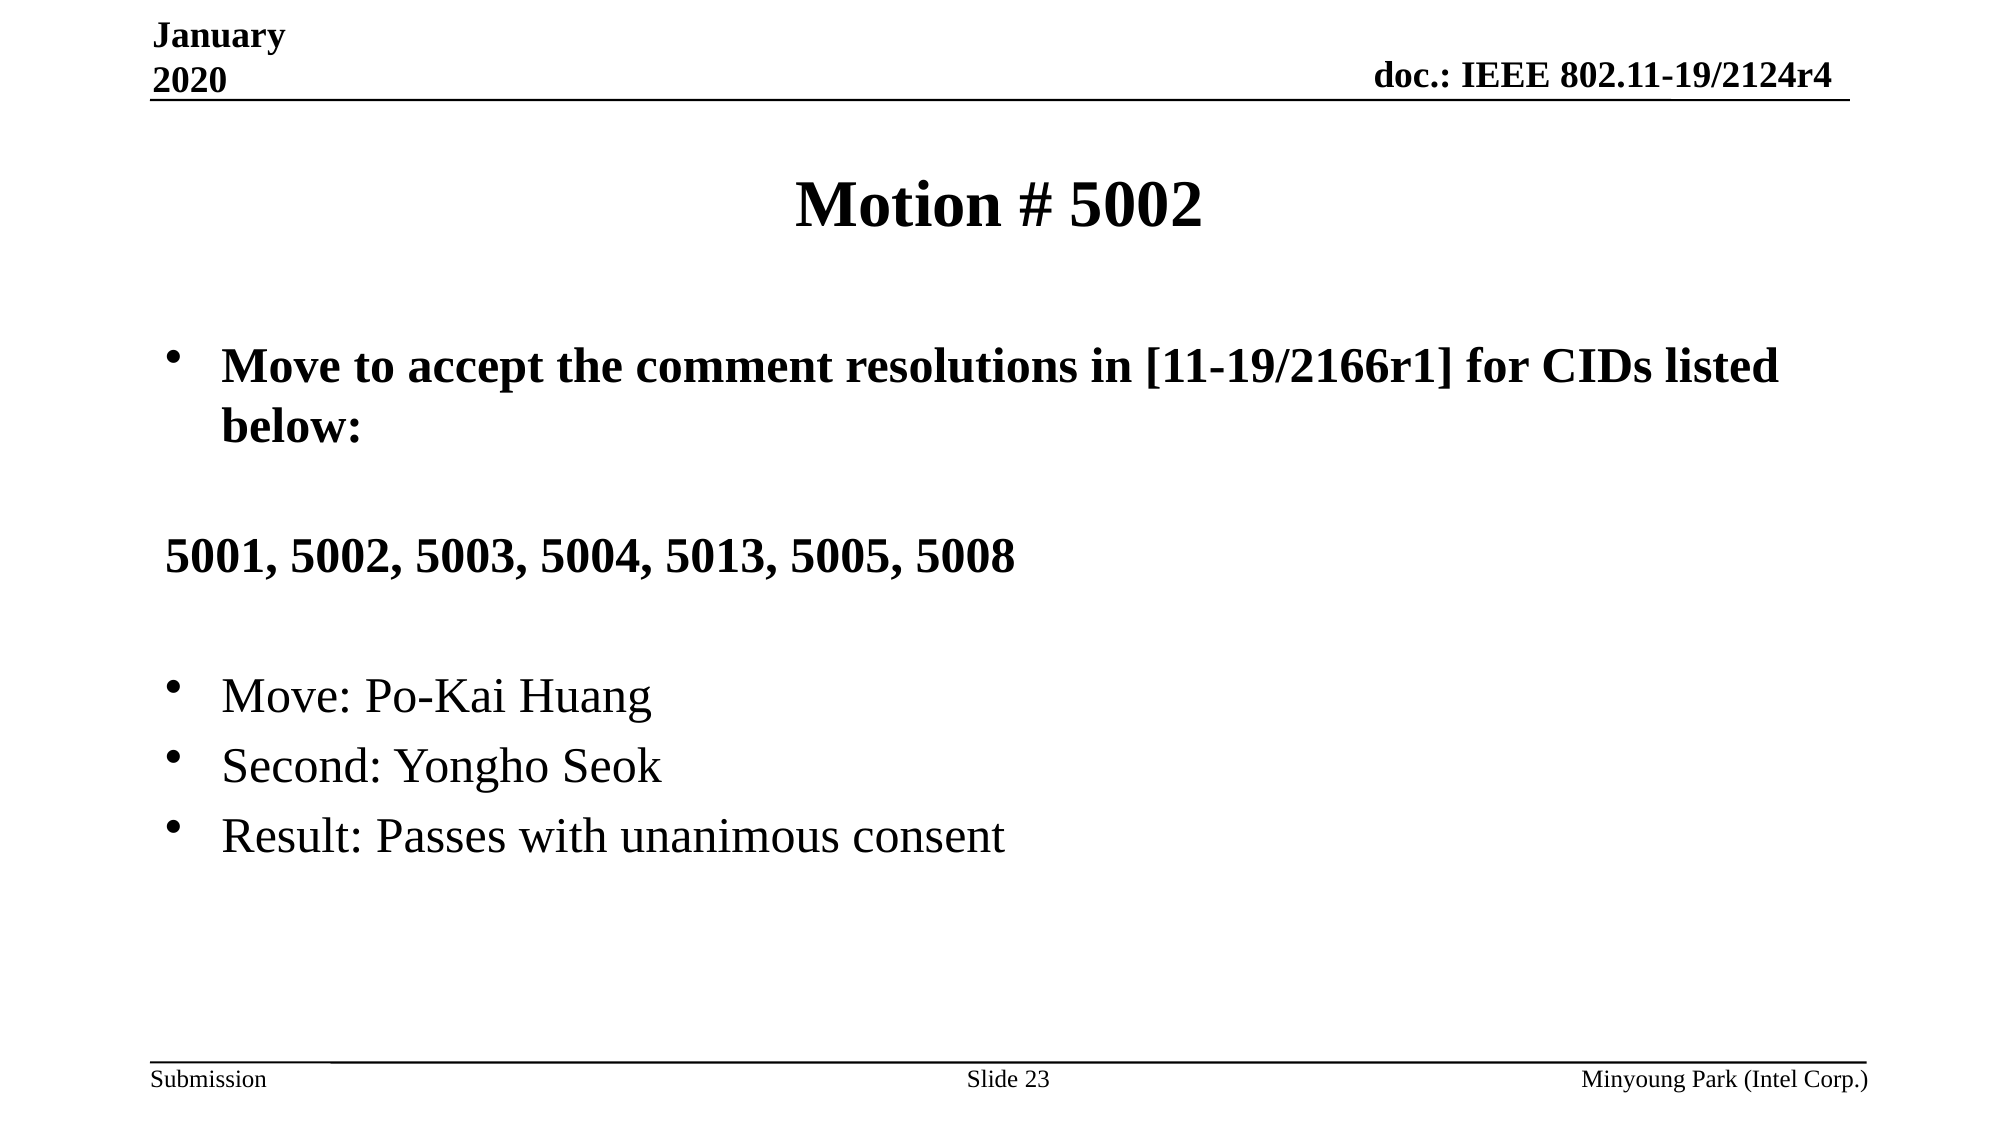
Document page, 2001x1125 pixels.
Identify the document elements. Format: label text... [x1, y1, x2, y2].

list Move to accept the comment resolutions in [11-19/2166r1] for CIDs listed below: 5001, 5002, 5003, 5004, 5013, 5005, 5008 Move: Po-Kai Huang Second: Yongho Seok Result: Passes with unanimous consent [150, 324, 1850, 1000]
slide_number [152, 54, 347, 101]
slide_number Slide 23 [964, 1061, 1053, 1093]
footer Minyoung Park (Intel Corp.) [1266, 1061, 1869, 1093]
title Motion # 5002 [150, 112, 1850, 288]
